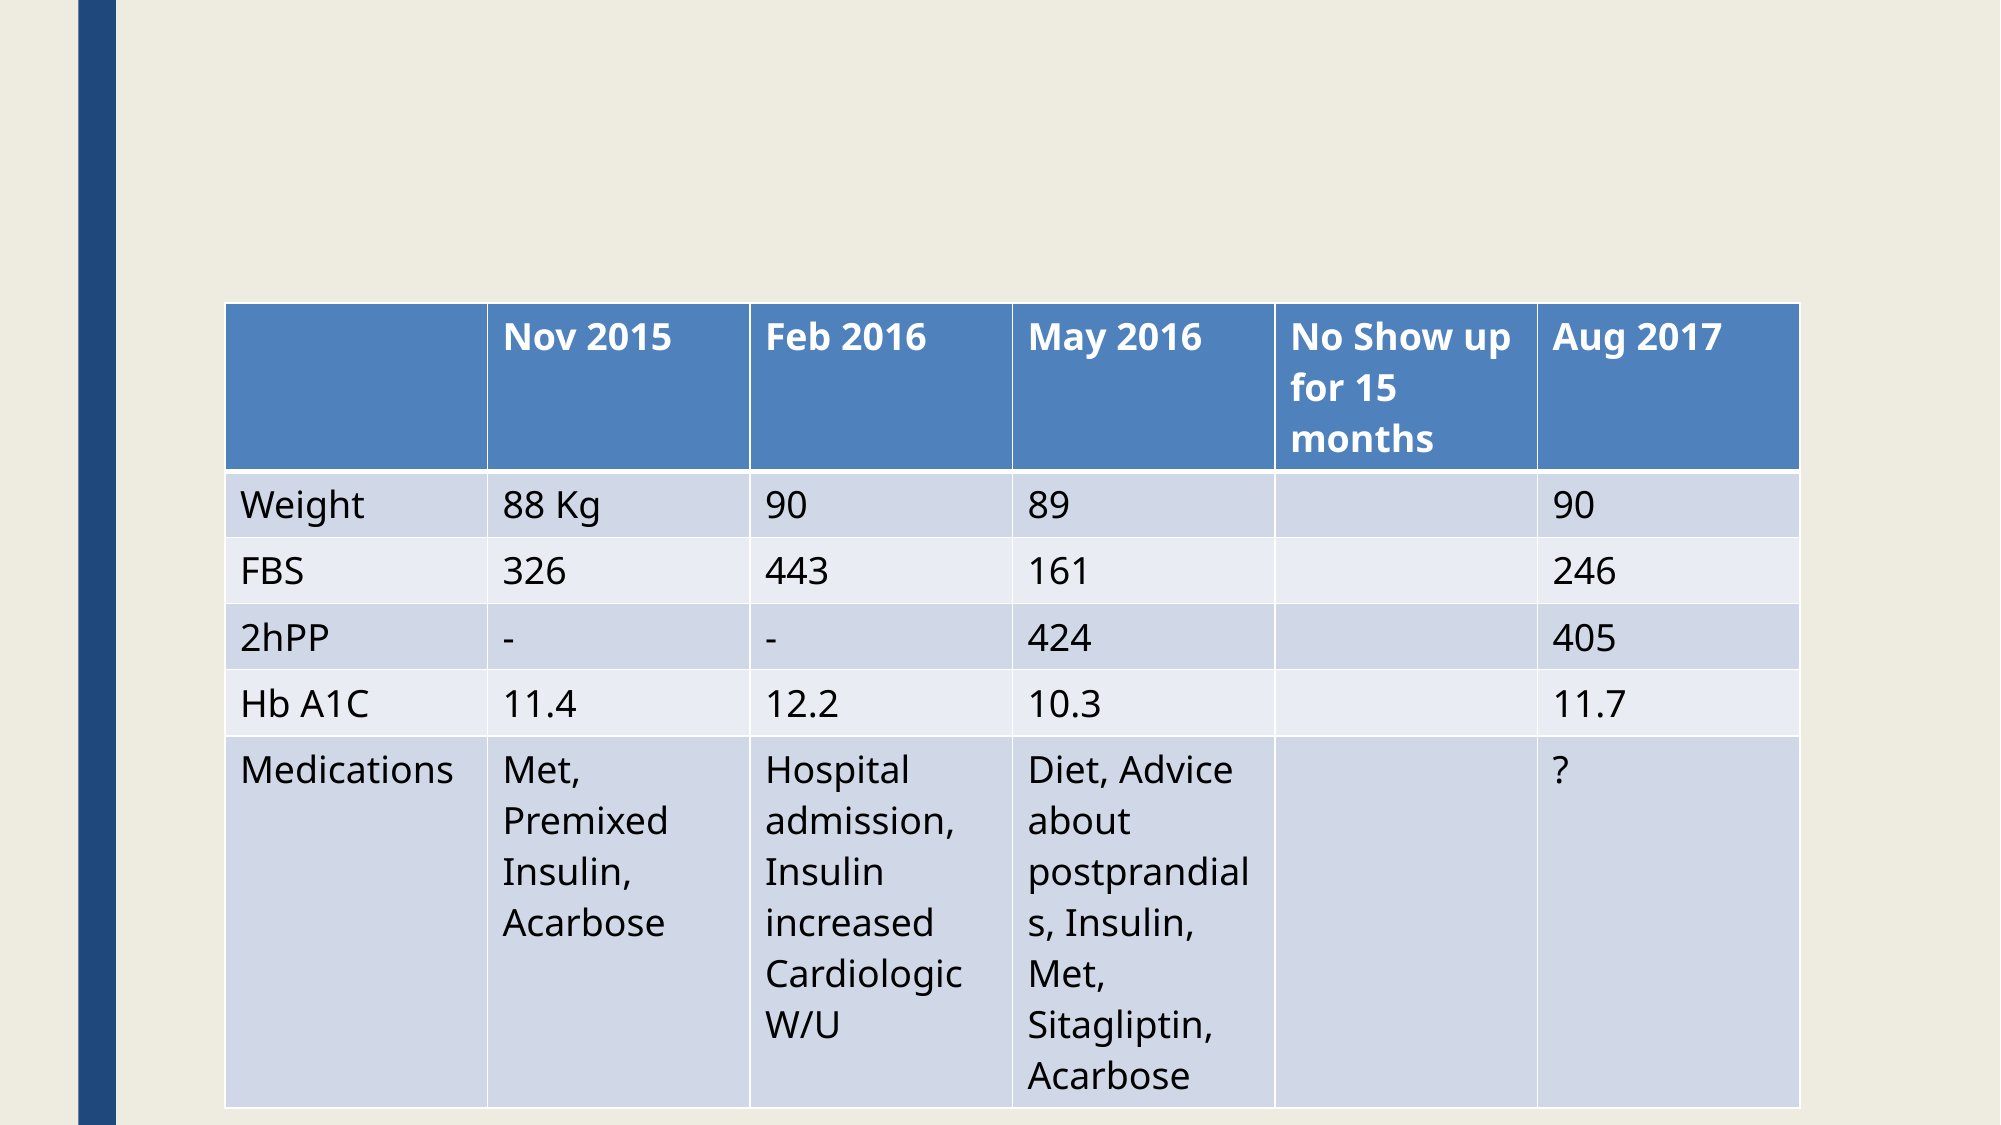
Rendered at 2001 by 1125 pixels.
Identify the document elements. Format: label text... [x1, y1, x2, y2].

table_header May 2016 [1013, 304, 1274, 469]
slide_number 44 [1553, 1058, 1816, 1125]
table_cell 405 [1538, 604, 1799, 669]
table_cell 89 [1013, 474, 1274, 537]
table_cell 11.4 [488, 670, 749, 735]
table_cell 11.7 [1538, 670, 1799, 735]
table_cell 443 [751, 538, 1012, 603]
table_cell [1276, 737, 1537, 1107]
table_cell 10.3 [1013, 670, 1274, 735]
table_header Feb 2016 [751, 304, 1012, 469]
table_cell [1276, 604, 1537, 669]
table_cell ? [1538, 737, 1799, 1107]
table_header No Show up for 15 months [1276, 304, 1537, 469]
table_cell 90 [751, 474, 1012, 537]
table_cell [1276, 670, 1537, 735]
table_cell FBS [226, 538, 487, 603]
table_cell 90 [1538, 474, 1799, 537]
table_cell - [751, 604, 1012, 669]
table_header Nov 2015 [488, 304, 749, 469]
table_cell [1276, 538, 1537, 603]
table_cell 161 [1013, 538, 1274, 603]
table_cell Hb A1C [226, 670, 487, 735]
table_header Aug 2017 [1538, 304, 1799, 469]
table_cell Met, Premixed Insulin, Acarbose [488, 737, 749, 1107]
table_cell Diet, Advice about postprandials, Insulin, Met, Sitagliptin, Acarbose [1013, 737, 1274, 1107]
table_cell 12.2 [751, 670, 1012, 735]
table_cell [1276, 474, 1537, 537]
table_header [226, 304, 487, 469]
table_cell Weight [226, 474, 487, 537]
table_cell Medications [226, 737, 487, 1107]
table_cell 424 [1013, 604, 1274, 669]
table_cell Hospital admission, Insulin increased Cardiologic W/U [751, 737, 1012, 1107]
table_cell 246 [1538, 538, 1799, 603]
table_cell 2hPP [226, 604, 487, 669]
table_cell 88 Kg [488, 474, 749, 537]
table_cell 326 [488, 538, 749, 603]
table_cell - [488, 604, 749, 669]
